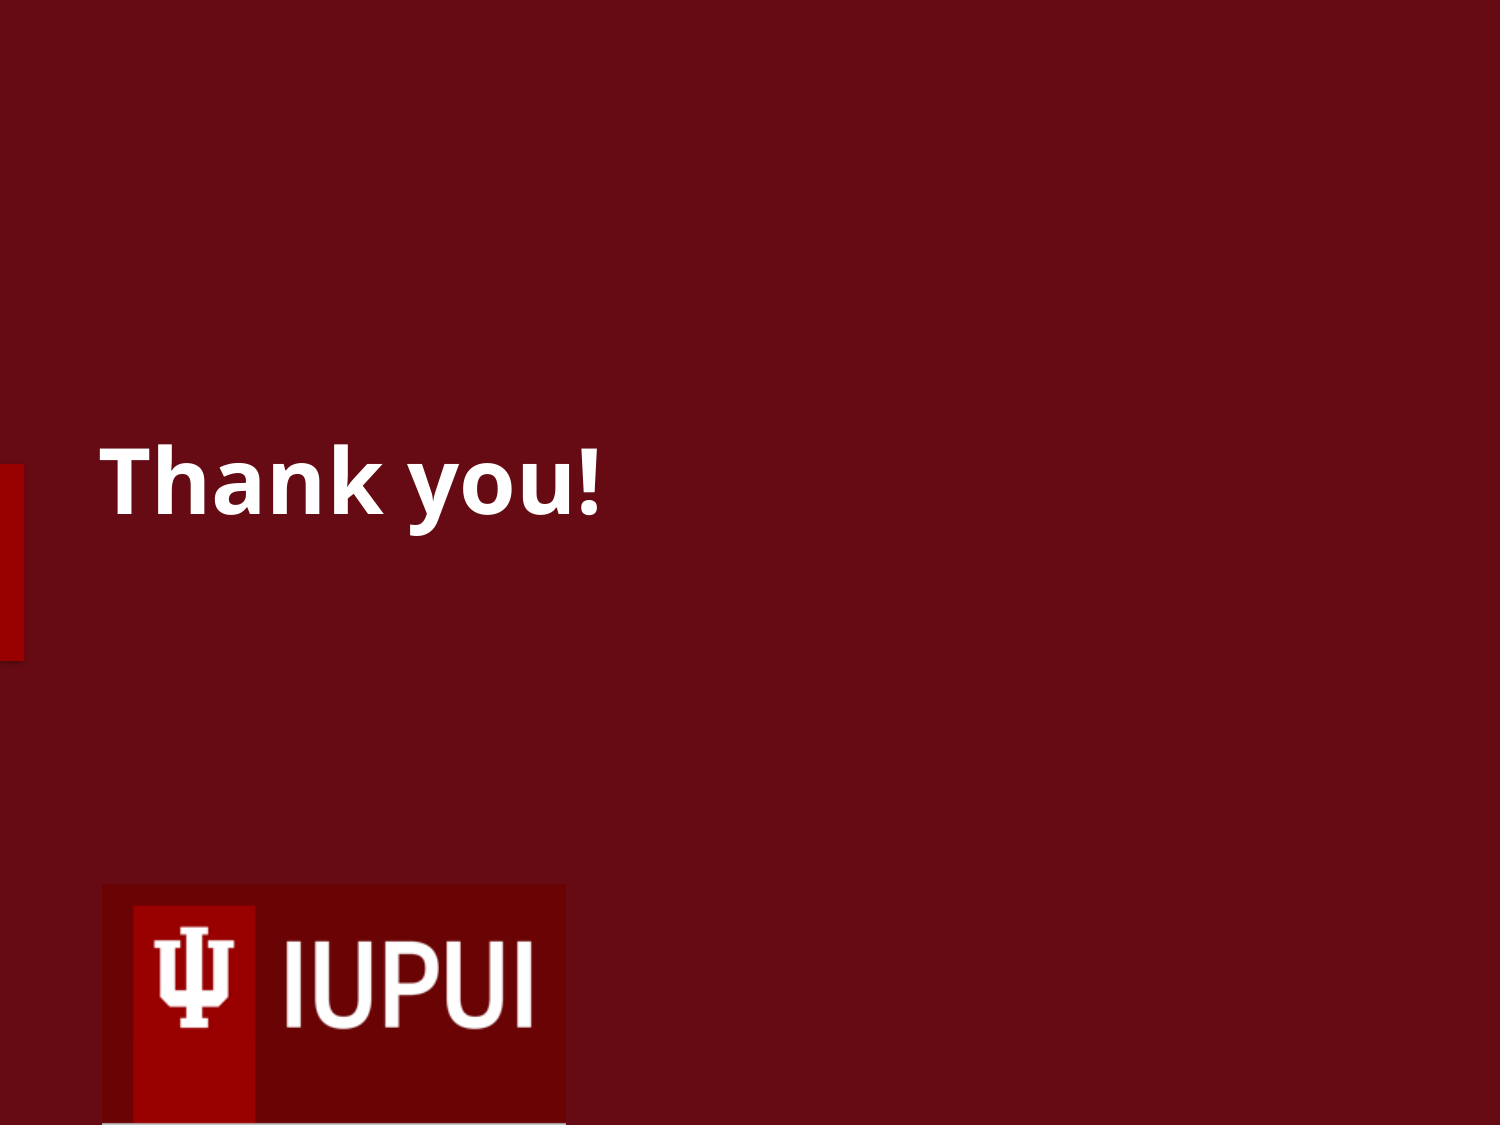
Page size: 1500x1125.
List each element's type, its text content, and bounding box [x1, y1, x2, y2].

title Thank you! [83, 103, 1417, 852]
picture [102, 884, 566, 1125]
